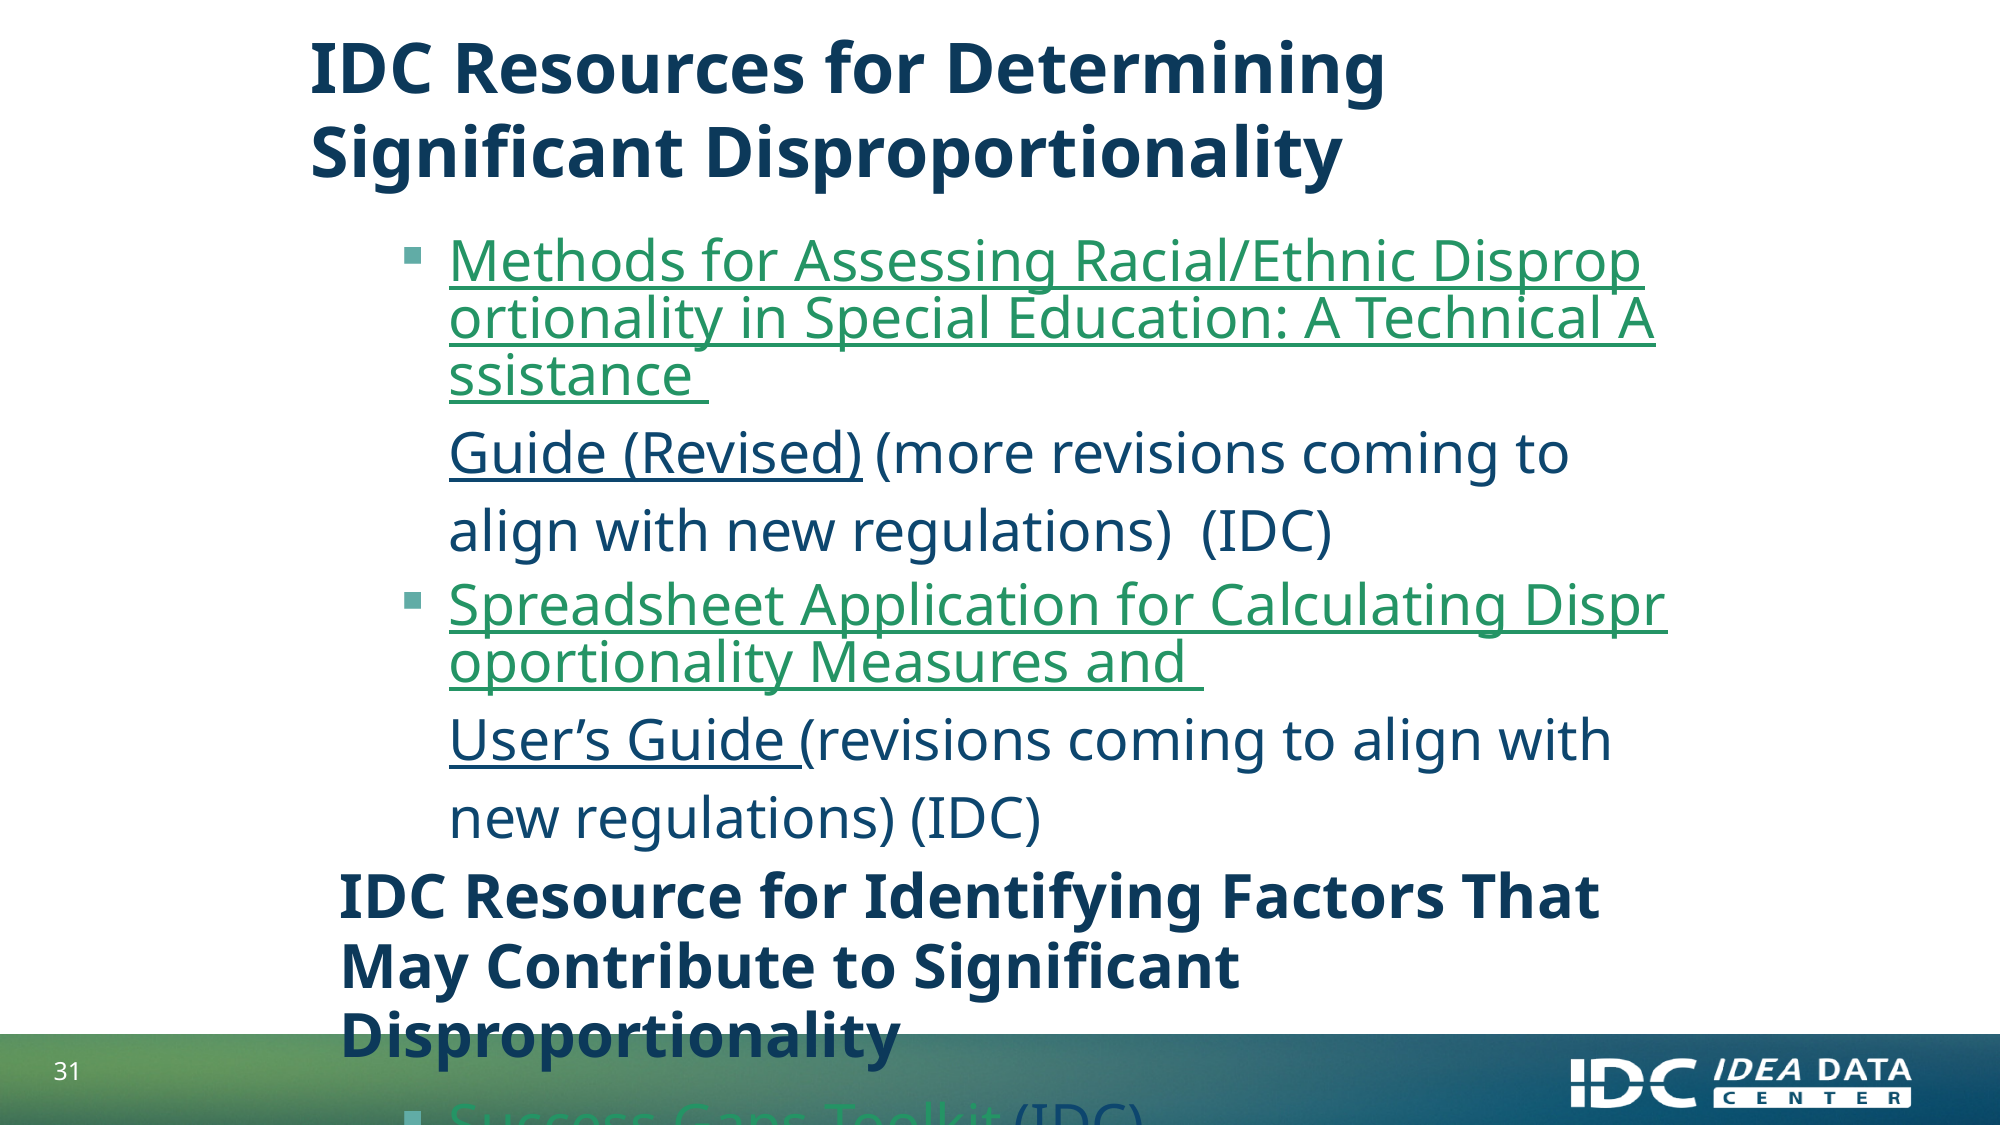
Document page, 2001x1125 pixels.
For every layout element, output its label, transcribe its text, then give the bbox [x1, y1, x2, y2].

picture [0, 1034, 2000, 1125]
list Methods for Assessing Racial/Ethnic Disproportionality in Special Education: A Technical Assistance Guide (Revised) (more revisions coming to align with new regulations) (IDC) Spreadsheet Application for Calculating Disproportionality Measures and User’s Guide (revisions coming to align with new regulations) (IDC) IDC Resource for Identifying Factors That May Contribute to Significant Disproportionality Success Gaps Toolkit (IDC) [324, 216, 1675, 1005]
title IDC Resources for Determining Significant Disproportionality [295, 15, 1727, 199]
slide_number 31 [15, 1042, 98, 1103]
